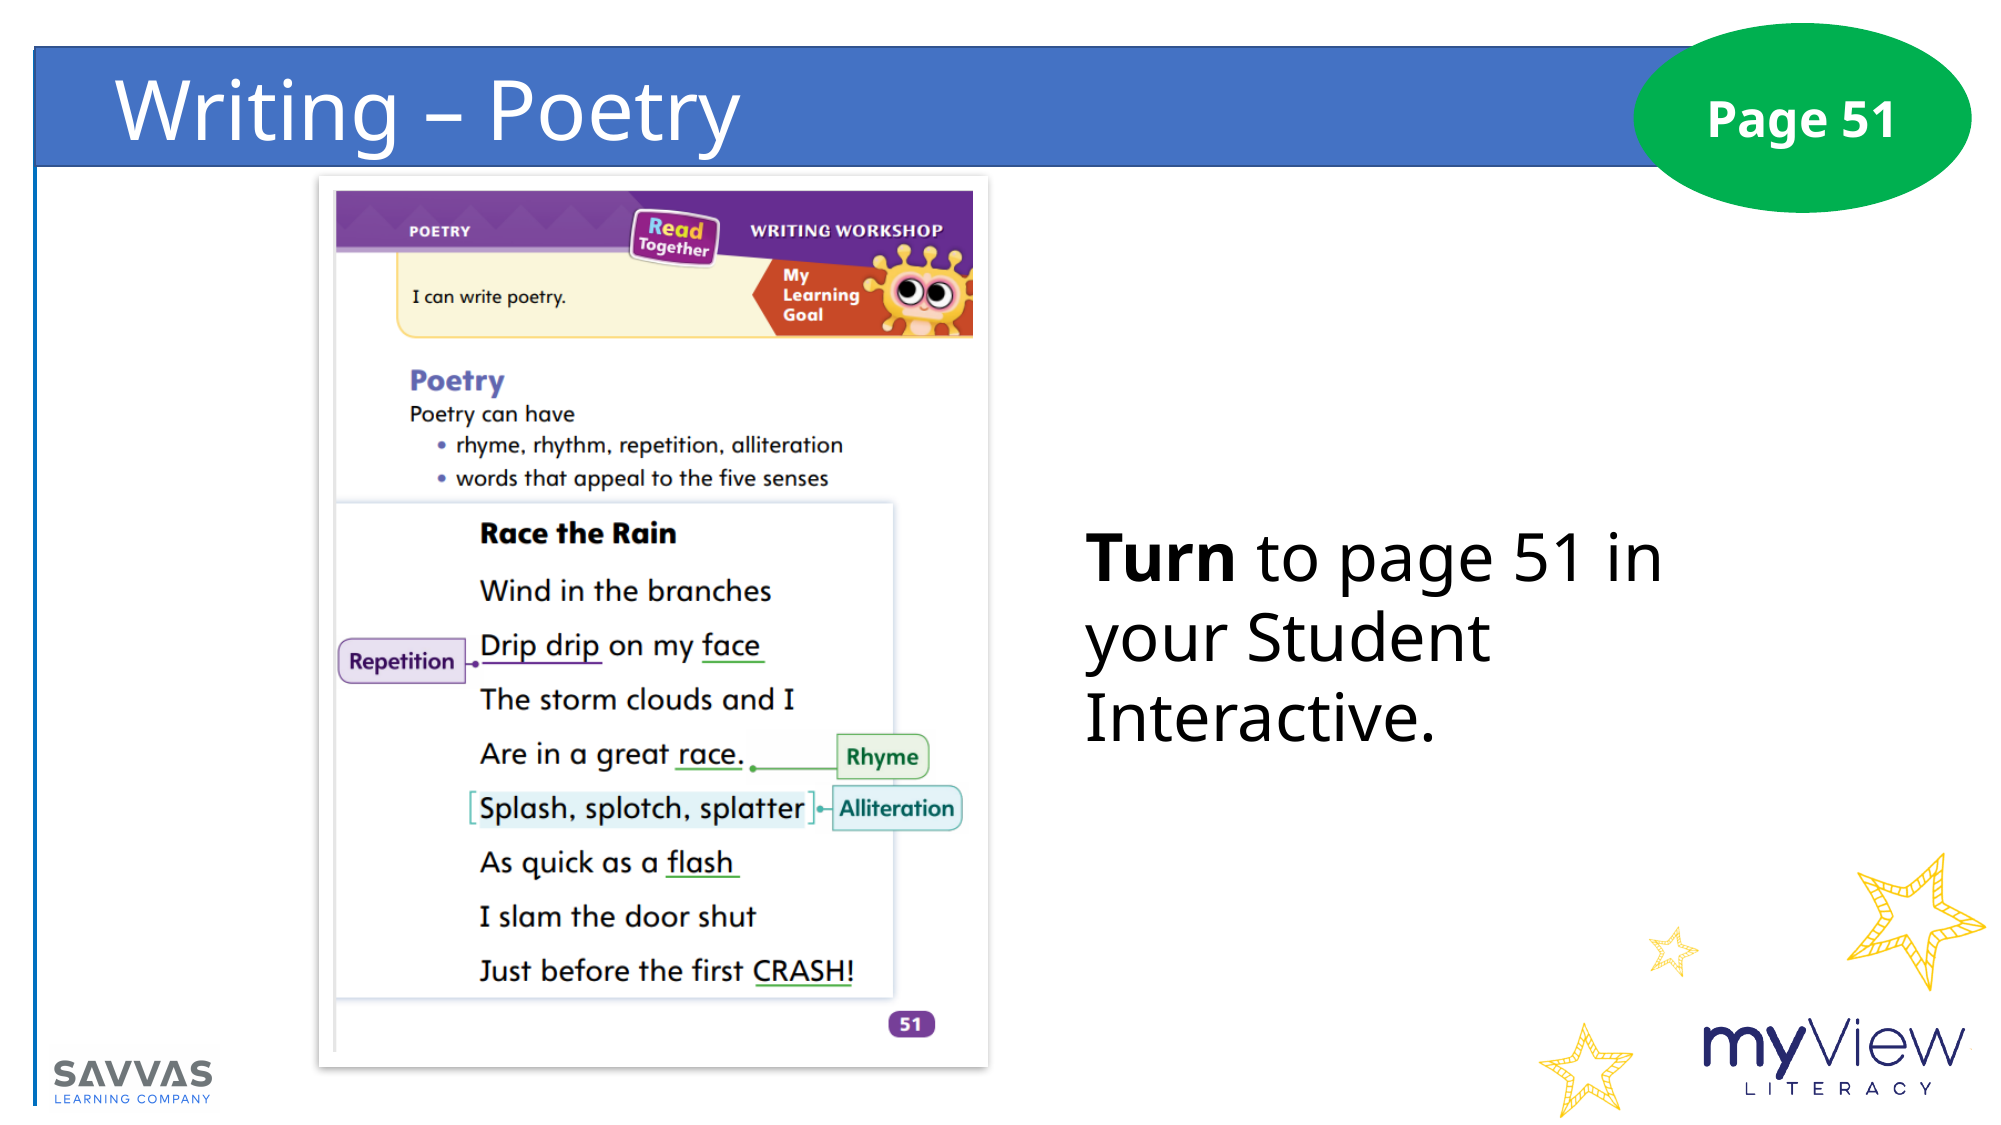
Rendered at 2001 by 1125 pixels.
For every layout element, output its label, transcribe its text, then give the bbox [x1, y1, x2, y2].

picture [48, 1043, 220, 1113]
picture [333, 189, 974, 1053]
text_box Turn to page 51 in your Student Interactive. [1070, 507, 1711, 763]
text_box Writing – Poetry [34, 46, 1690, 167]
picture [1509, 814, 2000, 1125]
text_box Page 51 [1633, 23, 1972, 213]
